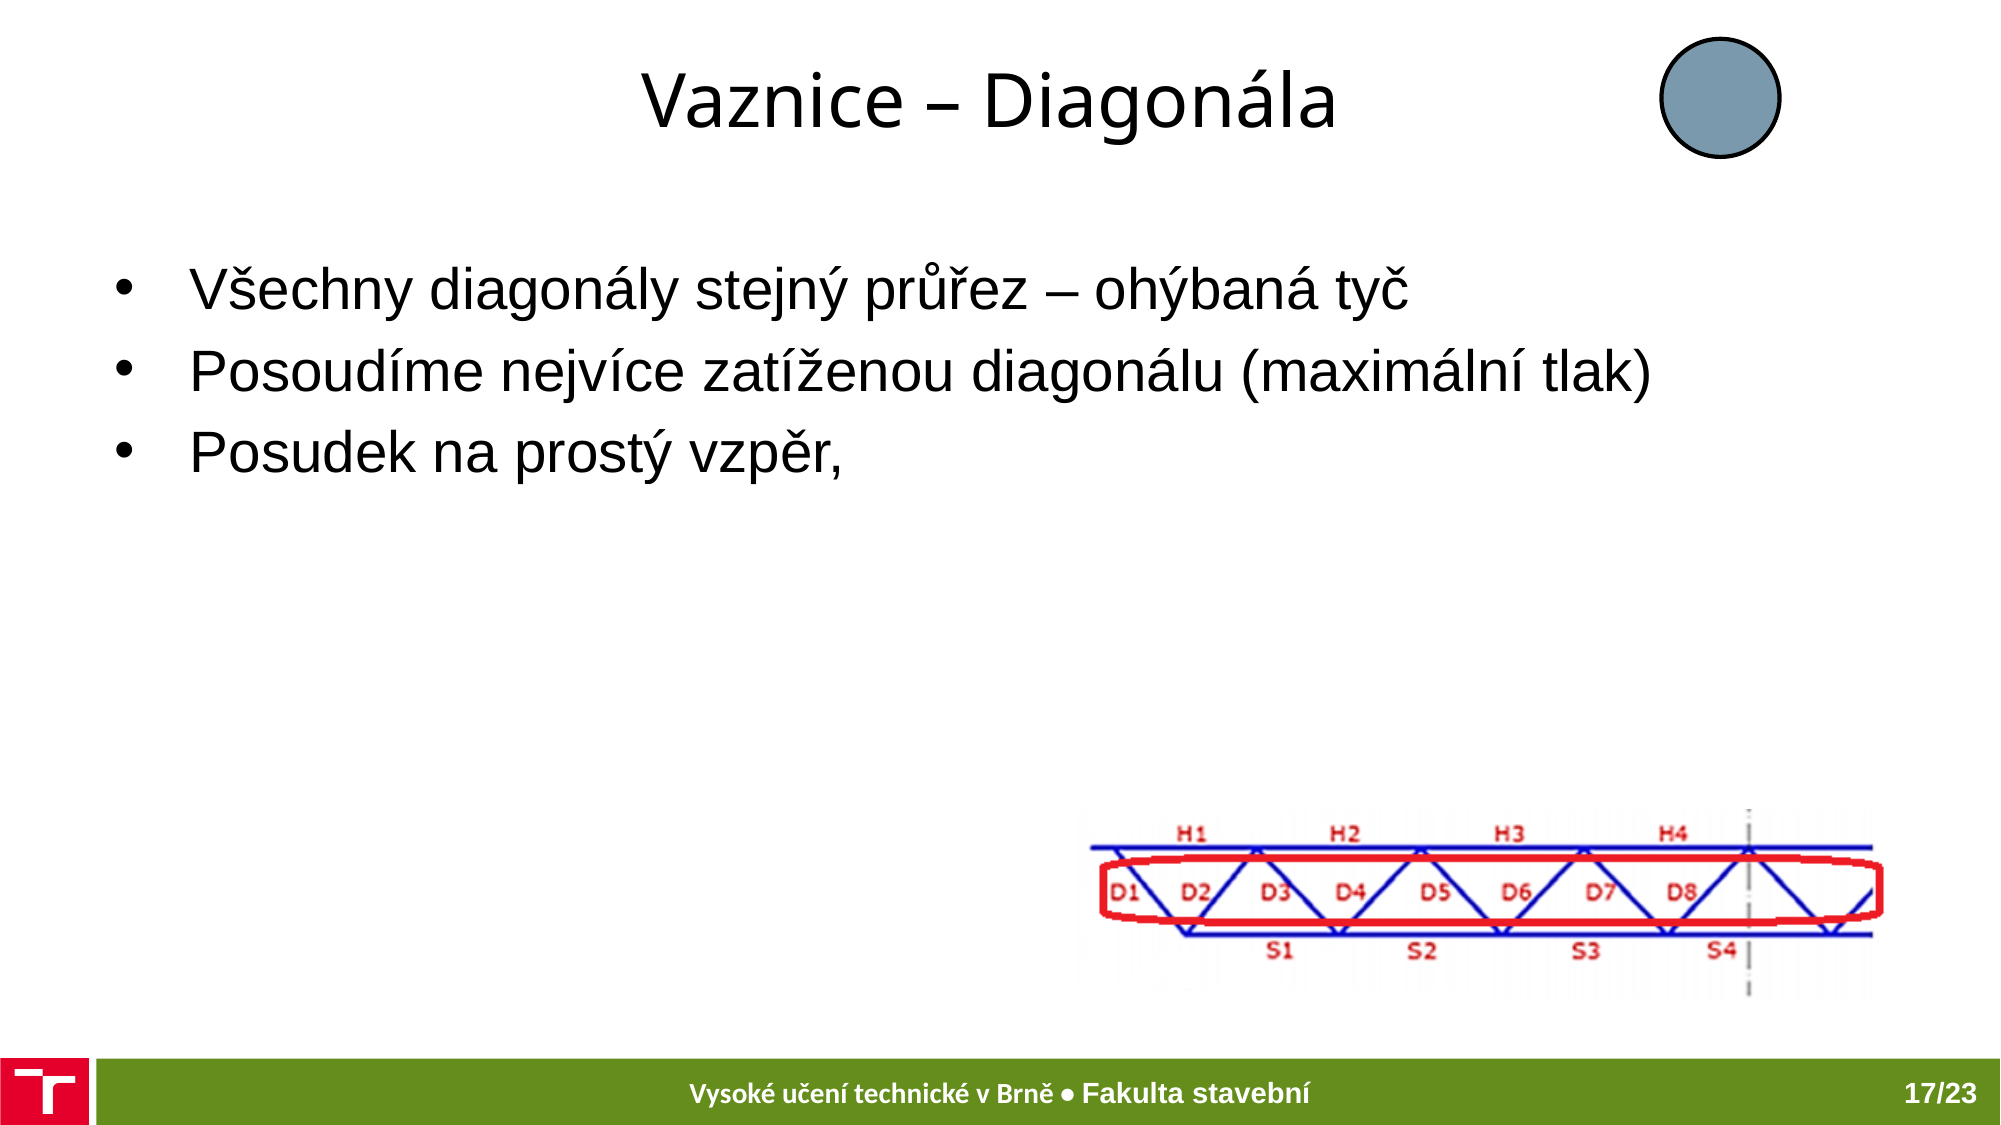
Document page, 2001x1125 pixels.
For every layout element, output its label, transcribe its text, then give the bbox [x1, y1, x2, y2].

picture [0, 1058, 89, 1125]
text_box [1659, 36, 1782, 160]
picture [1070, 809, 1912, 1006]
title Vaznice – Diagonála [99, 45, 1900, 209]
